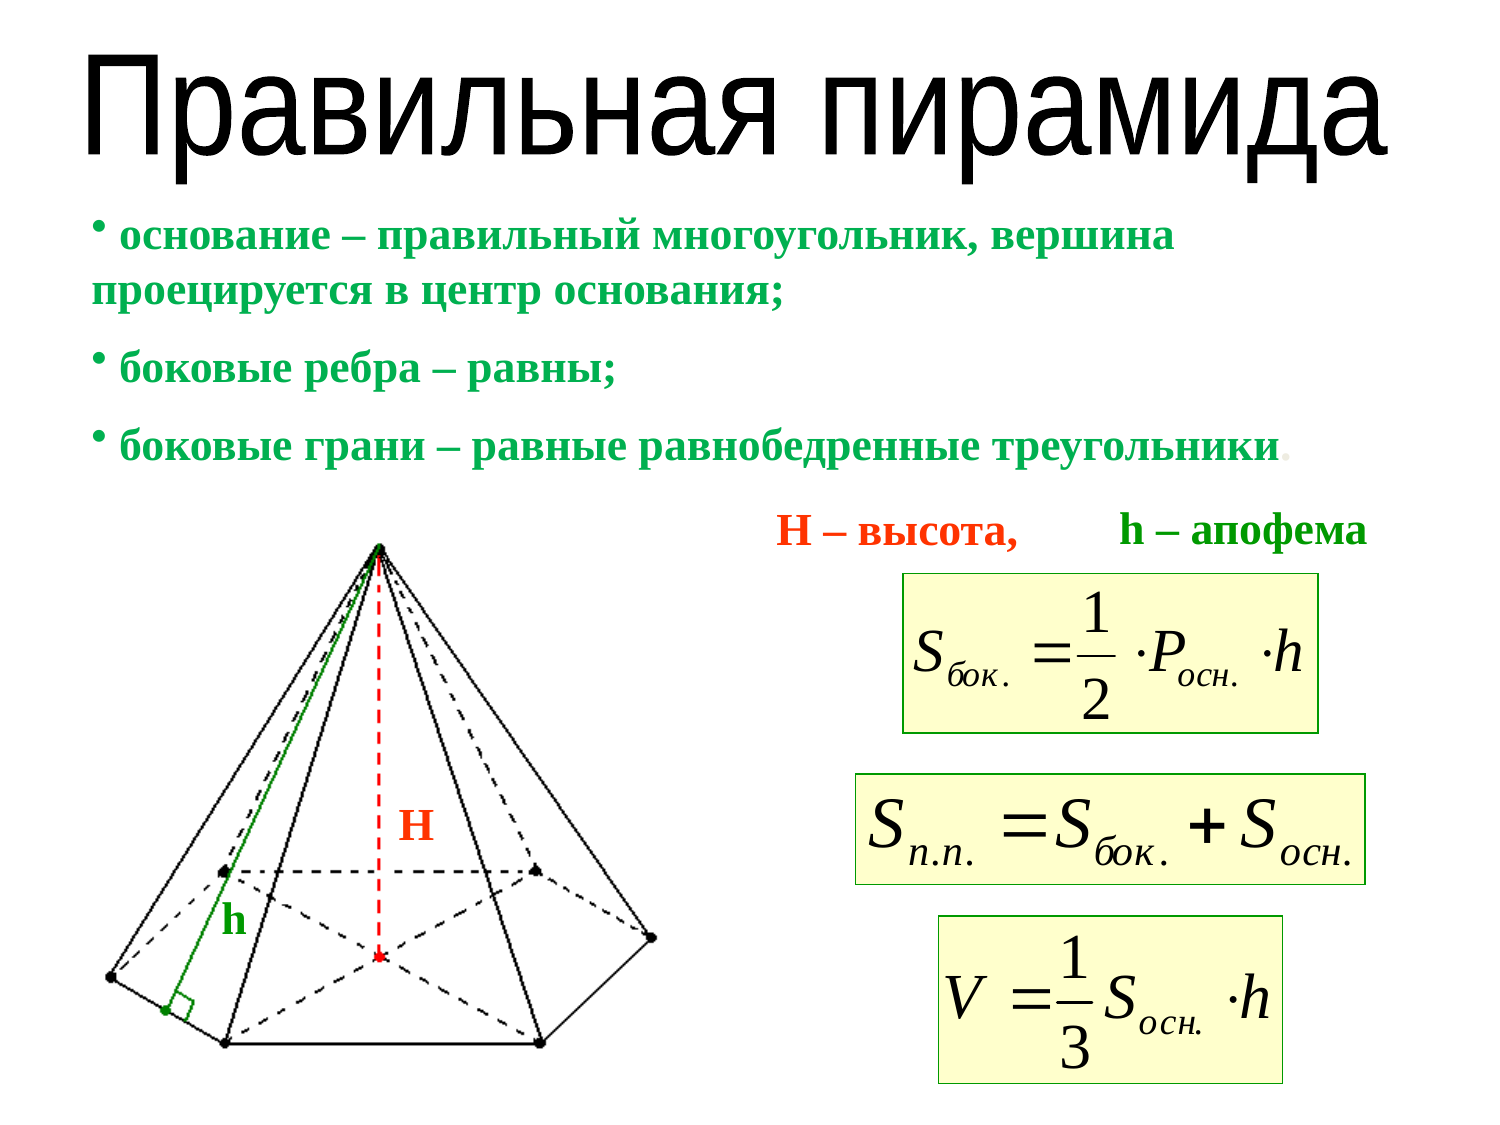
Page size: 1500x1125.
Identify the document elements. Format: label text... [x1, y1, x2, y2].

text_box h – апофема [1104, 491, 1500, 640]
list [903, 573, 1318, 733]
text_box основание – правильный многоугольник, вершина проецируется в центр основания; боковые ребра – равны; боковые грани – равные равнобедренные треугольники. [76, 196, 1459, 477]
text_box H – высота, [761, 491, 1069, 562]
picture [52, 504, 712, 1095]
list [938, 916, 1282, 1084]
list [855, 774, 1365, 884]
